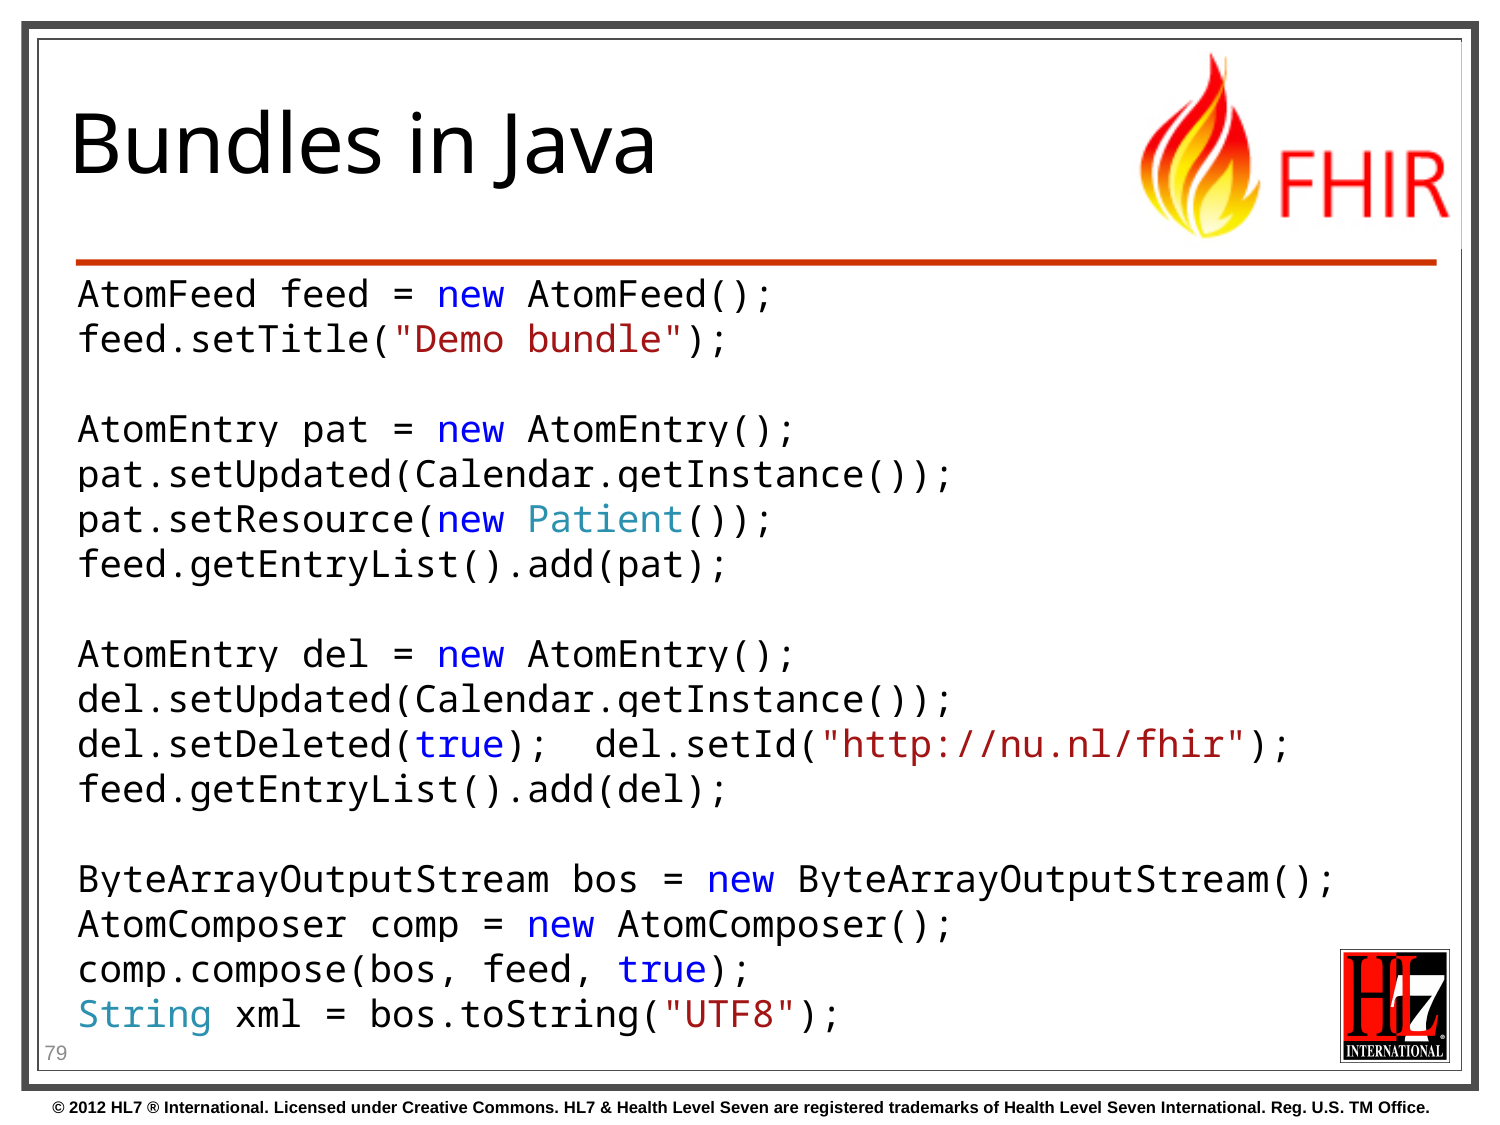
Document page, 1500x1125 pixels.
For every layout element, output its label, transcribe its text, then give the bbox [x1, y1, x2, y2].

title Bundles in Java [53, 54, 1128, 244]
text_box AtomFeed feed = new AtomFeed(); feed.setTitle("Demo bundle"); AtomEntry pat = new AtomEntry(); pat.setUpdated(Calendar.getInstance()); pat.setResource(new Patient()); feed.getEntryList().add(pat); AtomEntry del = new AtomEntry(); del.setUpdated(Calendar.getInstance()); del.setDeleted(true); del.setId("http://nu.nl/fhir"); feed.getEntryList().add(del); ByteArrayOutputStream bos = new ByteArrayOutputStream(); AtomComposer comp = new AtomComposer(); comp.compose(bos, feed, true); String xml = bos.toString("UTF8"); [62, 262, 1413, 1043]
slide_number 79 [29, 1034, 148, 1071]
picture [1128, 42, 1462, 249]
picture [1340, 949, 1450, 1063]
